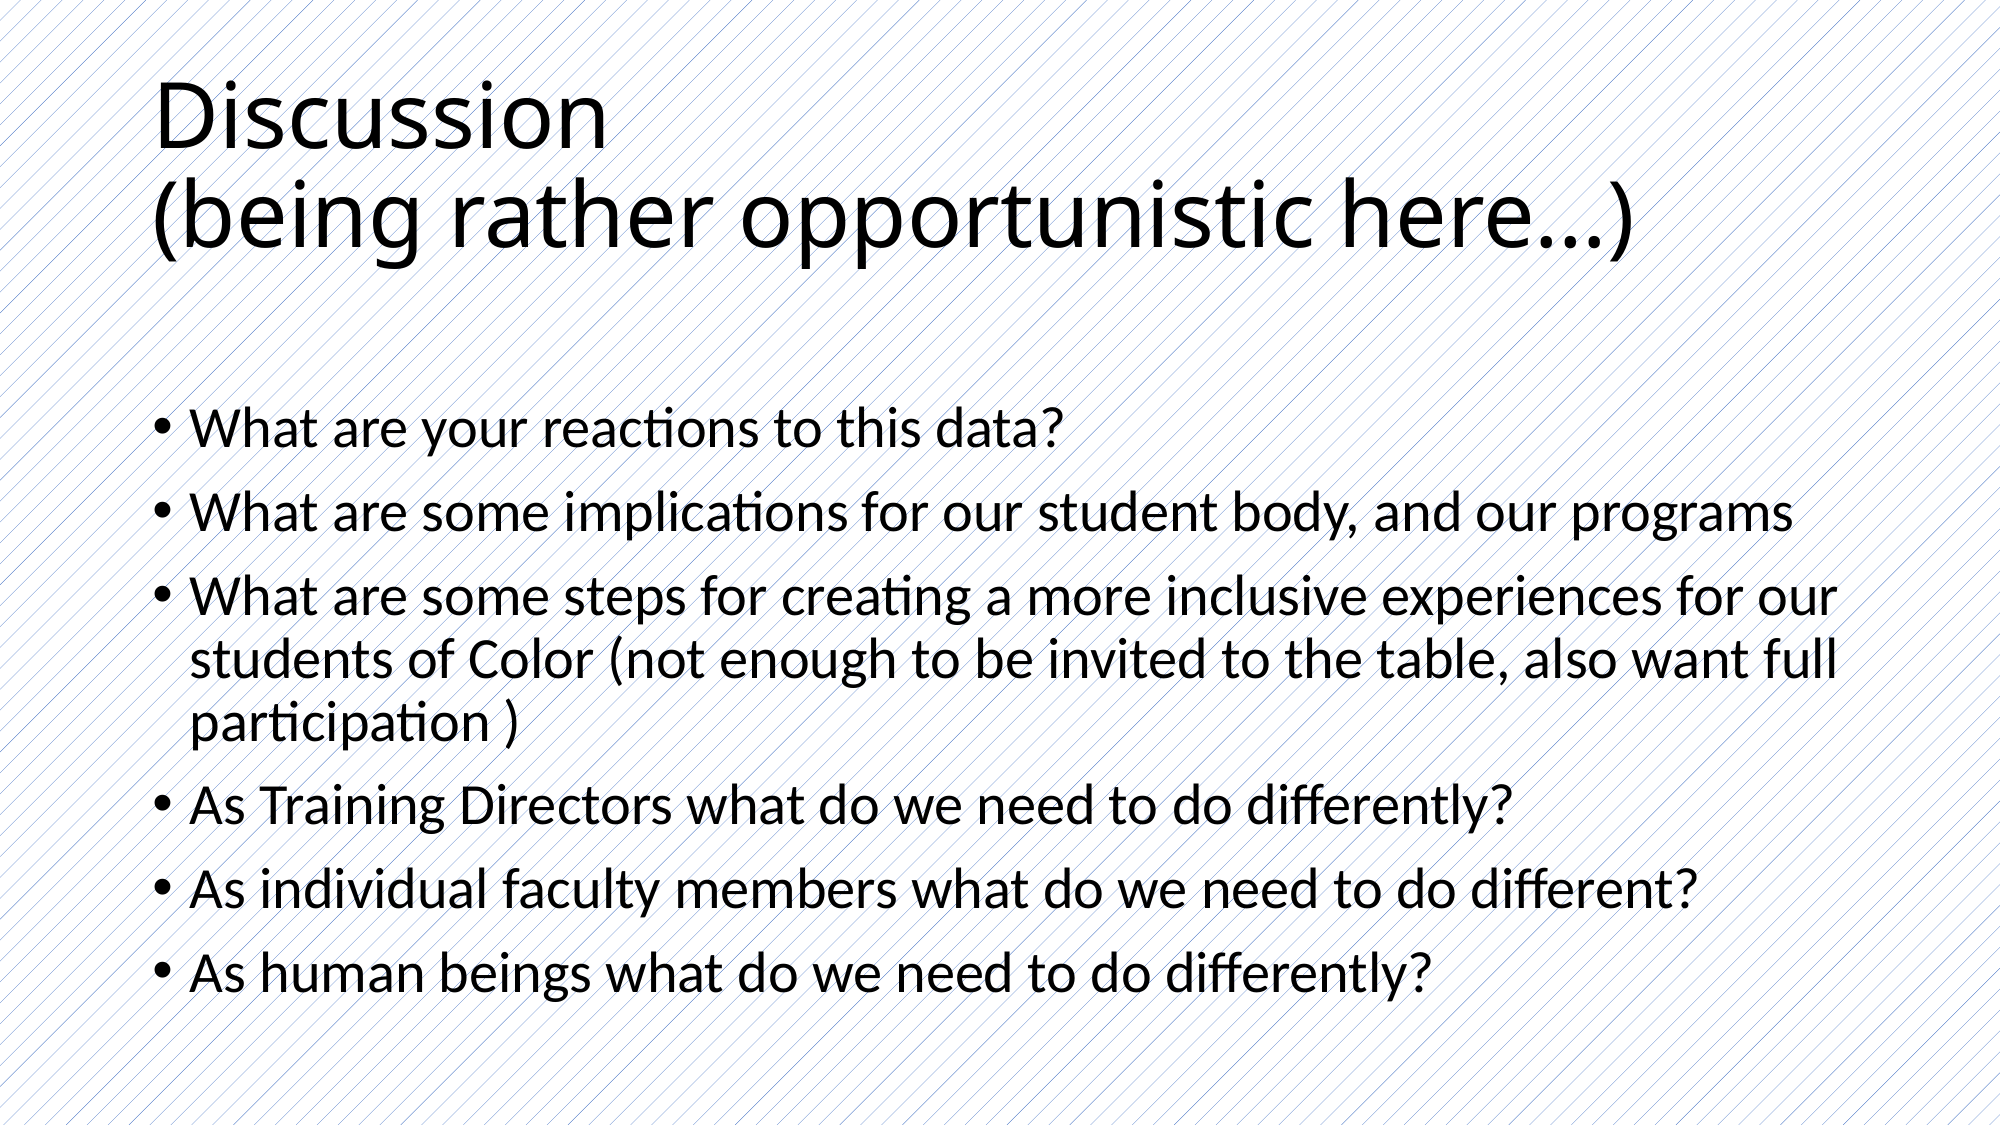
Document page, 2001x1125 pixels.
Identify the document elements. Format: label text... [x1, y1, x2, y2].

title Discussion (being rather opportunistic here…) [137, 59, 1863, 278]
list What are your reactions to this data? What are some implications for our student body, and our programs What are some steps for creating a more inclusive experiences for our students of Color (not enough to be invited to the table, also want full participation ) As Training Directors what do we need to do differently? As individual faculty members what do we need to do different? As human beings what do we need to do differently? [137, 299, 1863, 1014]
